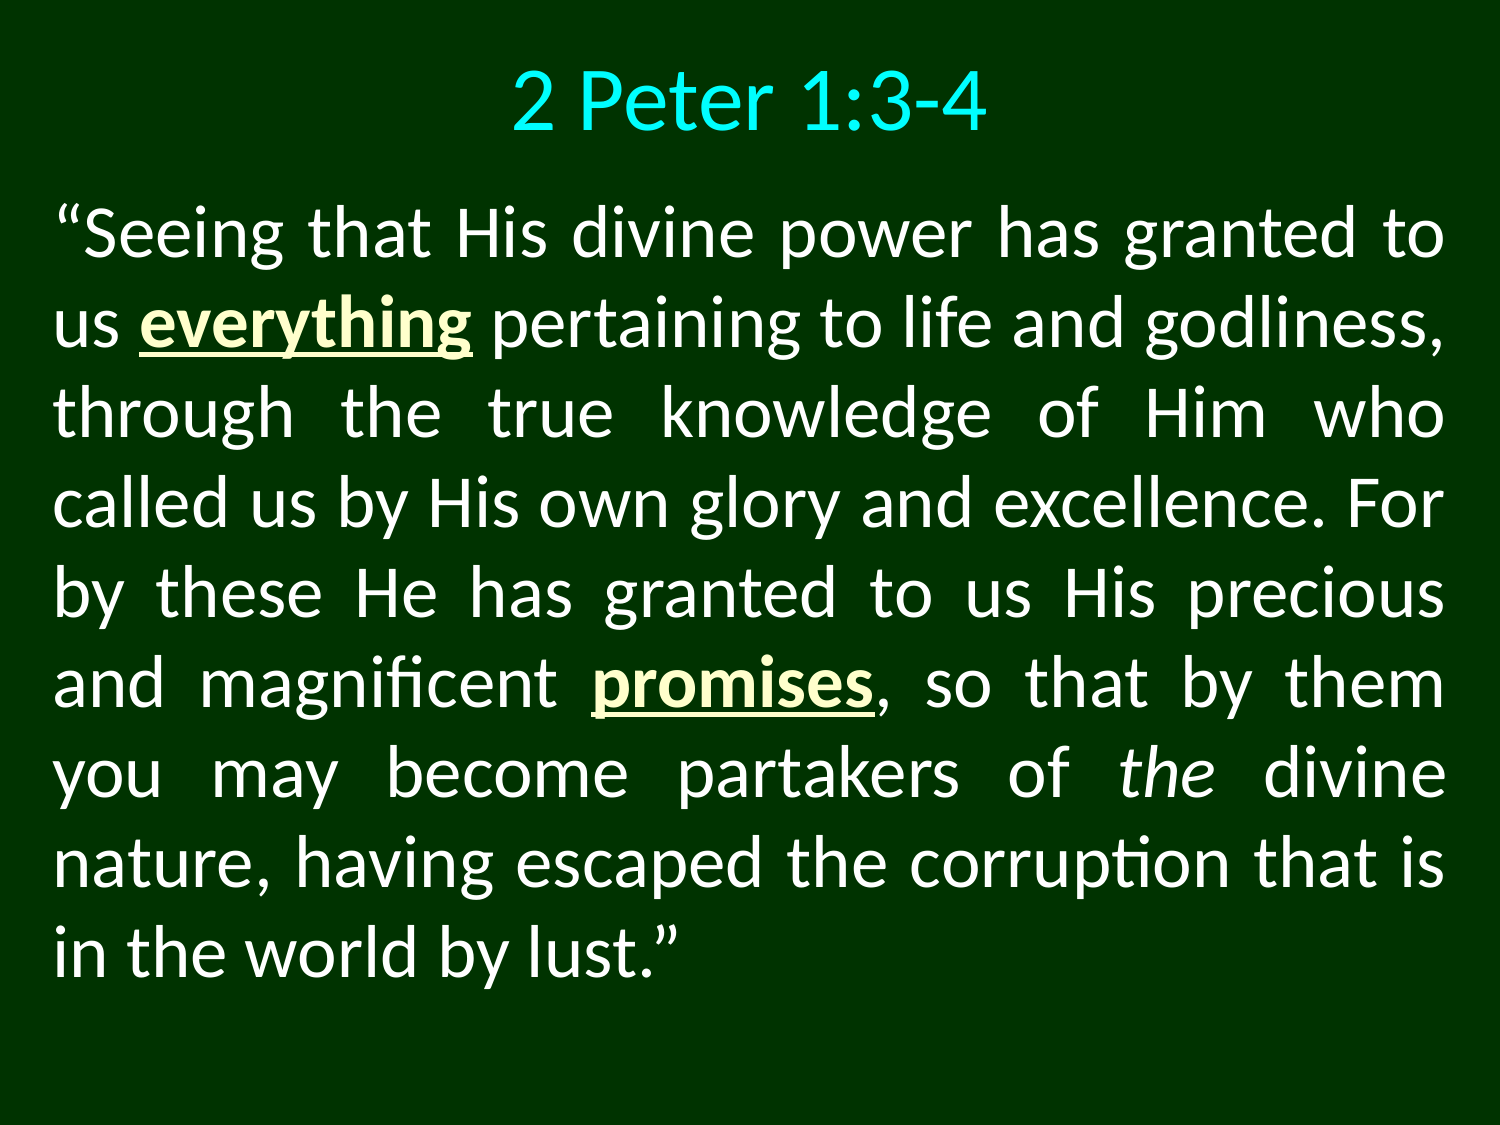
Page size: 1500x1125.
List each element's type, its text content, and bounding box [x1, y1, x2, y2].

title 2 Peter 1:3-4 [474, 0, 1025, 174]
list “Seeing that His divine power has granted to us everything pertaining to life and godliness, through the true knowledge of Him who called us by His own glory and excellence. For by these He has granted to us His precious and magnificent promises, so that by them you may become partakers of the divine nature, having escaped the corruption that is in the world by lust.” [37, 174, 1463, 1038]
